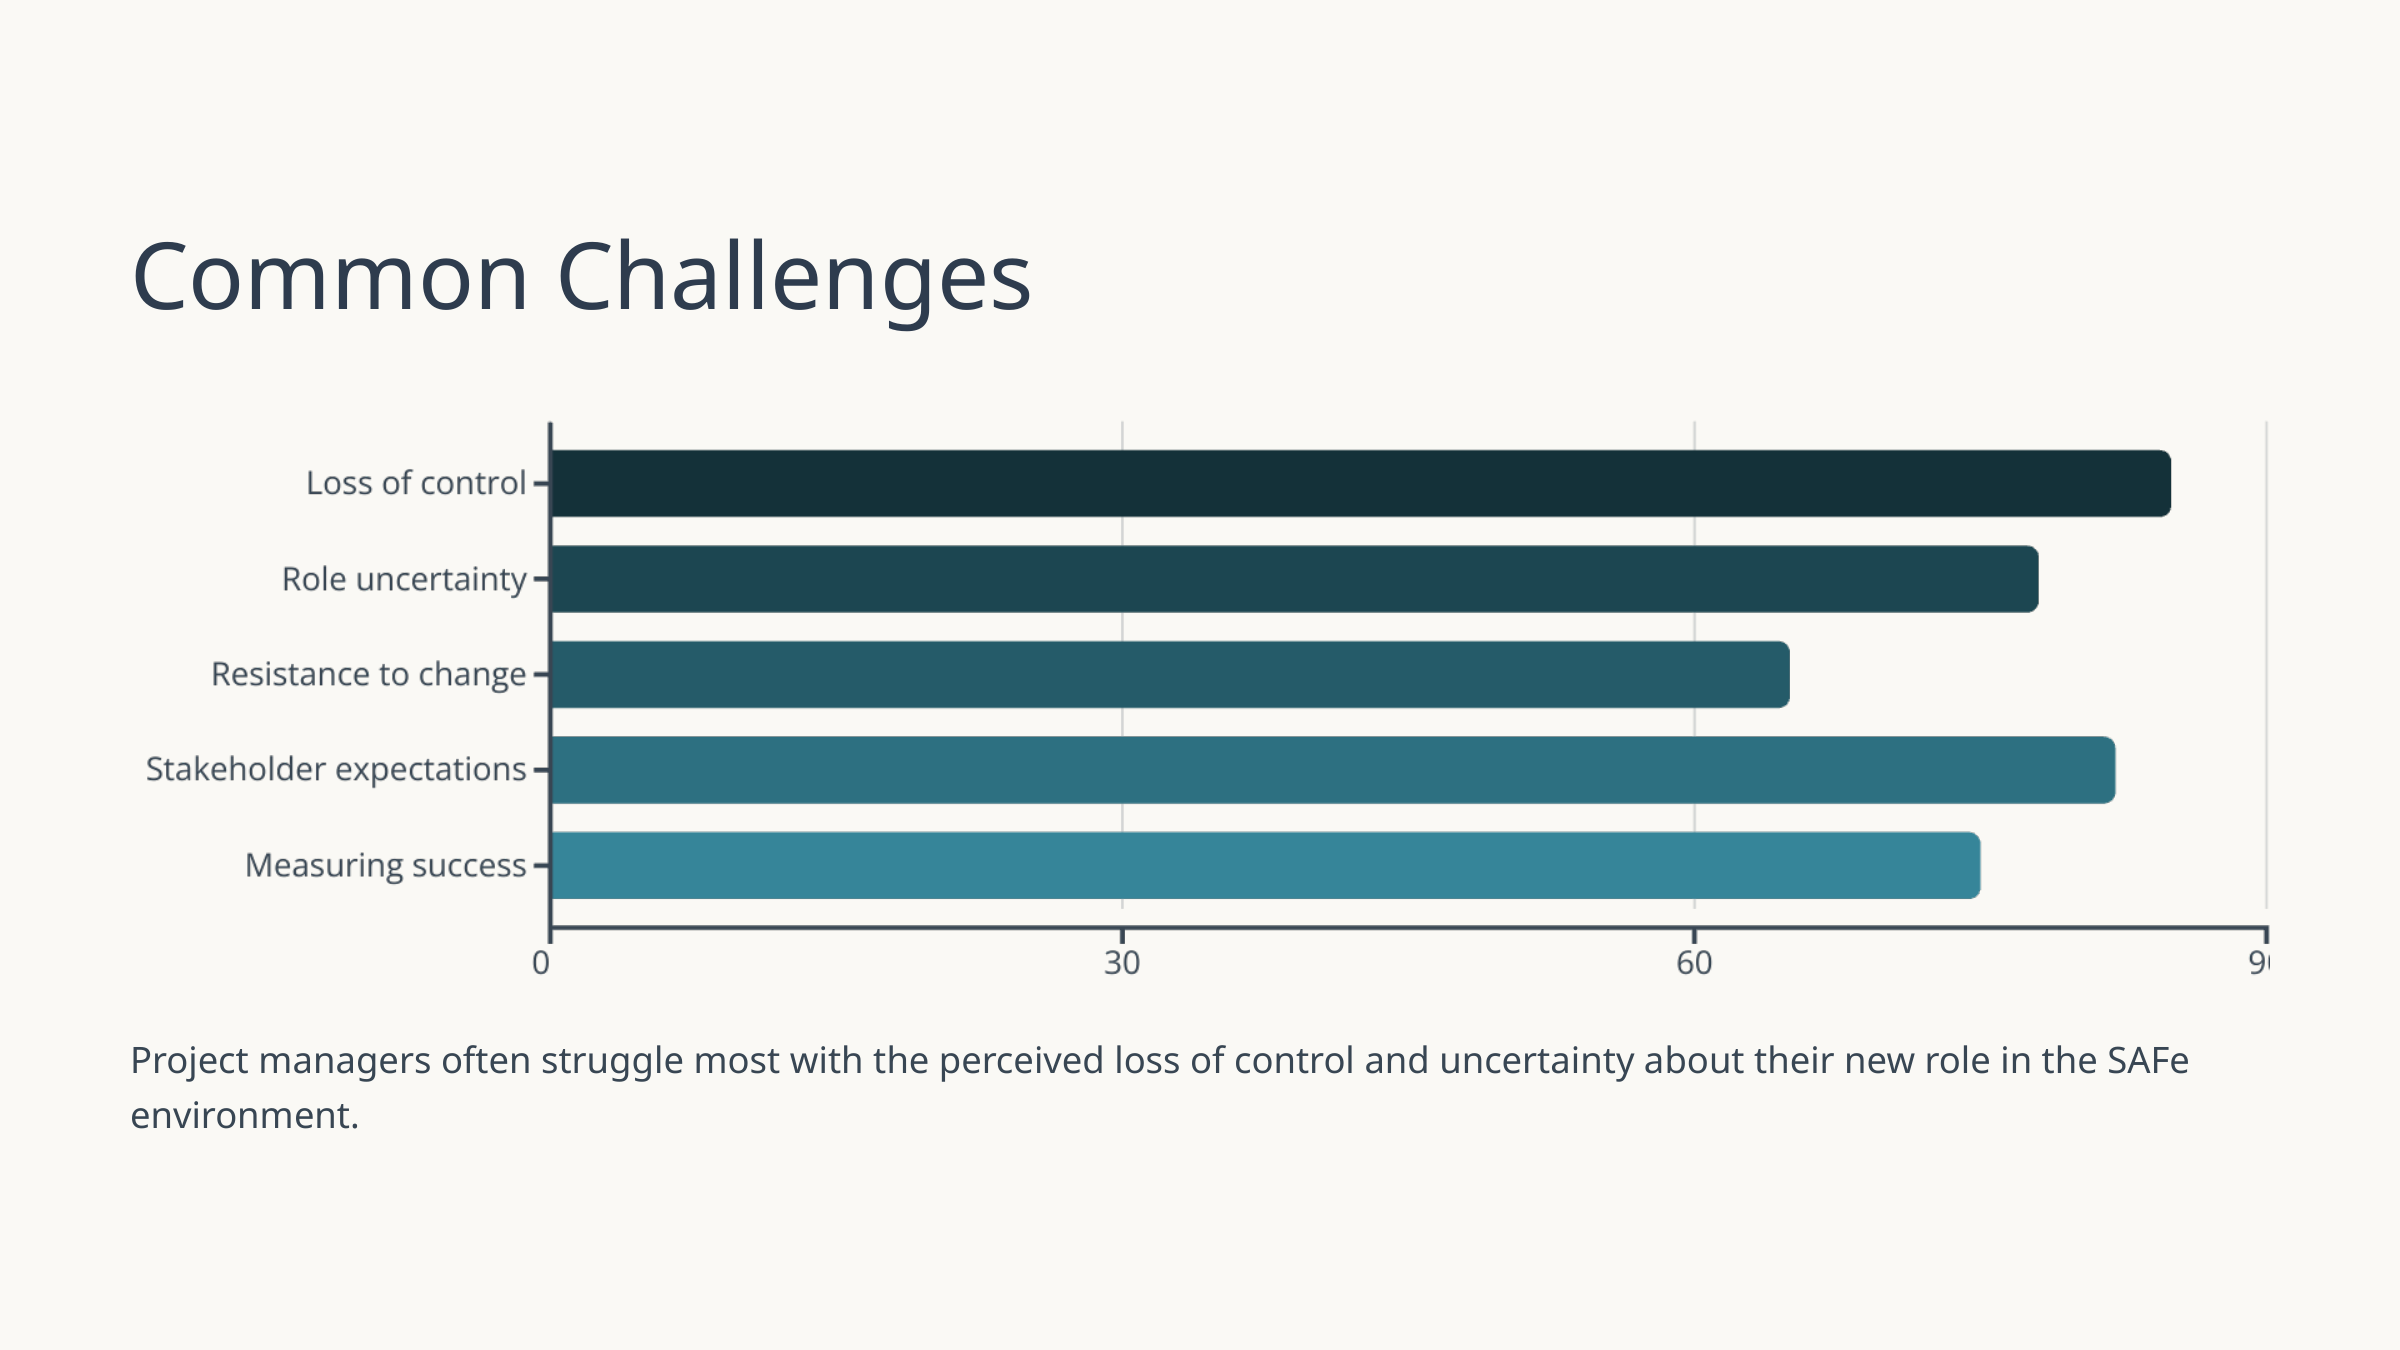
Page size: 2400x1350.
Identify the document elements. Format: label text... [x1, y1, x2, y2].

picture [130, 403, 2270, 984]
text_box Project managers often struggle most with the perceived loss of control and uncertainty about their new role in the SAFe environment. [130, 1025, 2270, 1138]
text_box Common Challenges [130, 212, 1061, 329]
